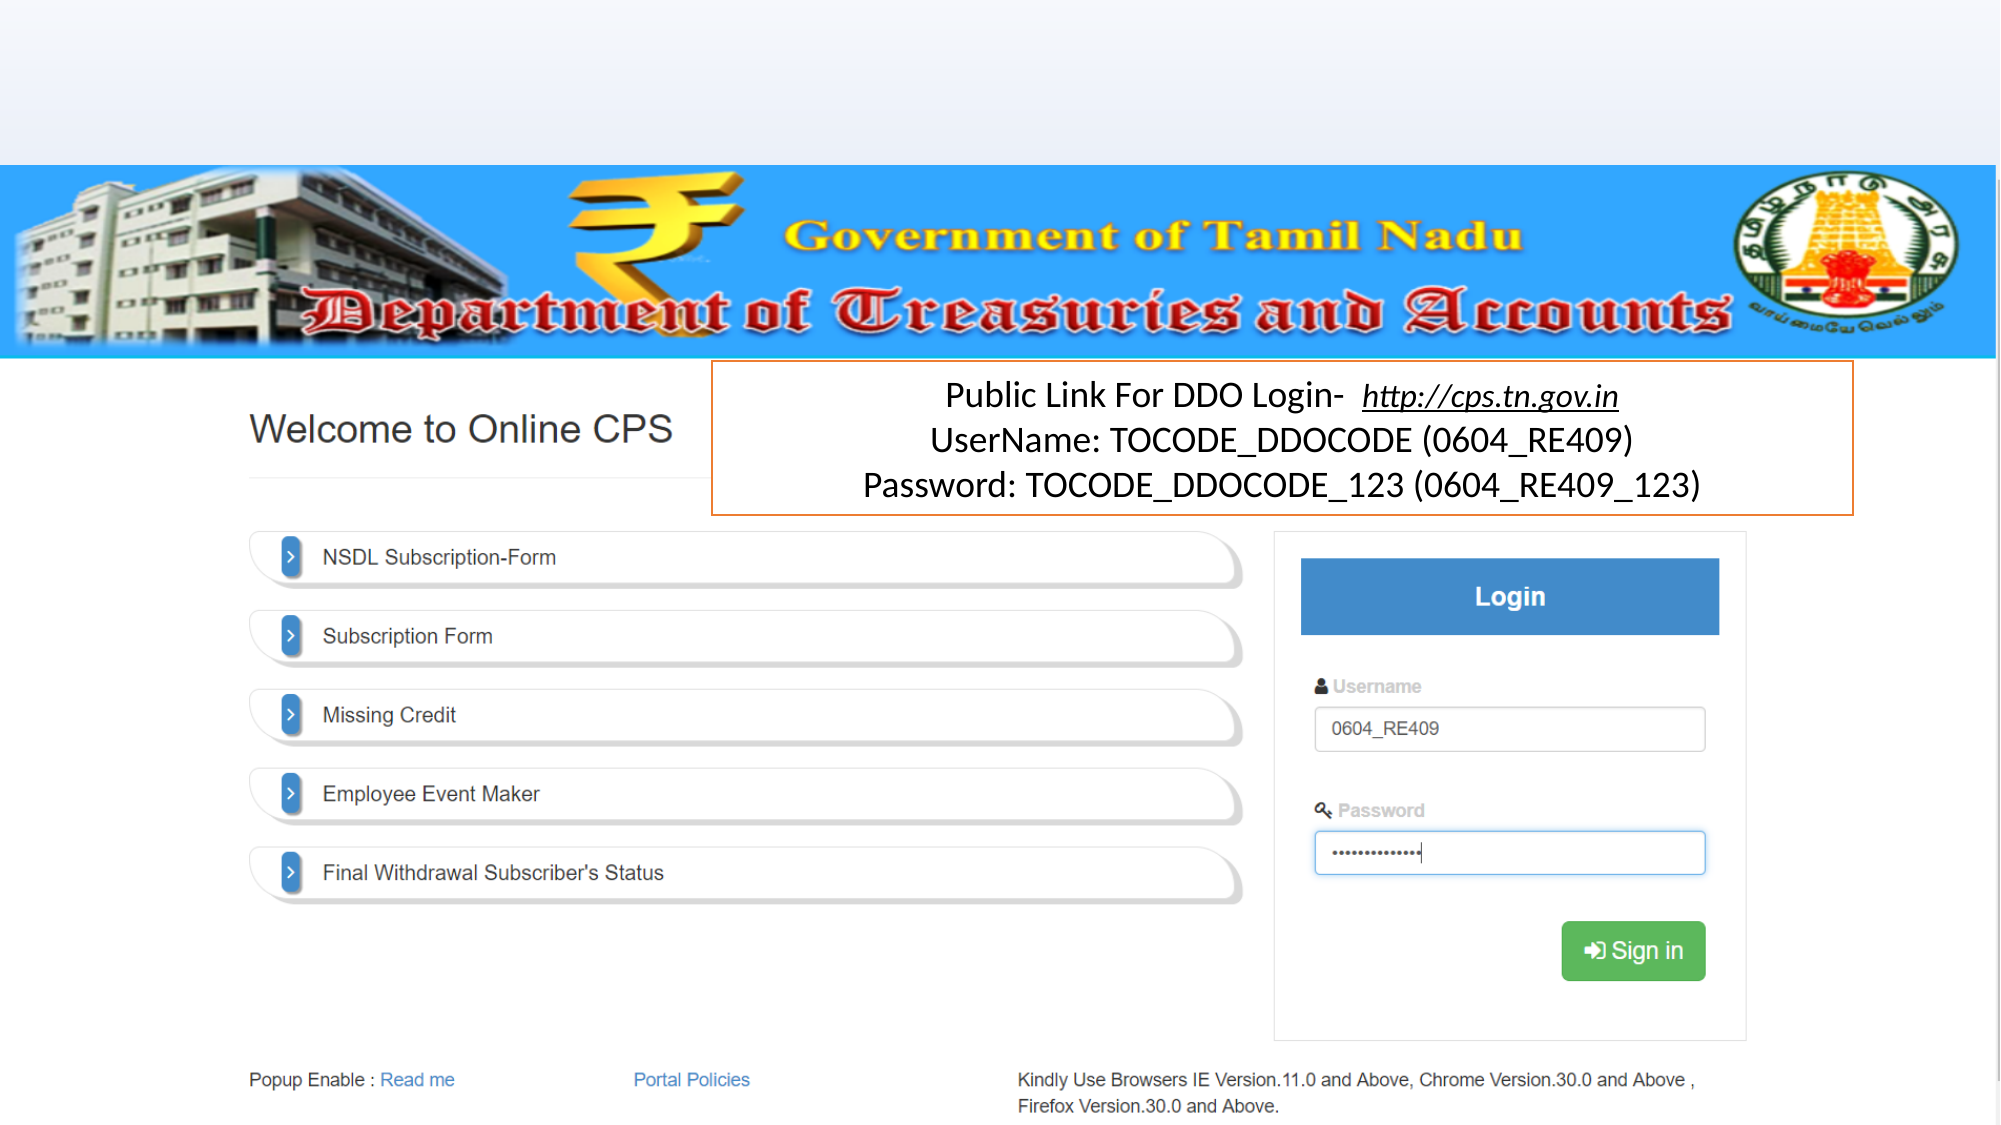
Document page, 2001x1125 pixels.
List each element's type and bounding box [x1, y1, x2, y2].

picture [0, 165, 2000, 1125]
